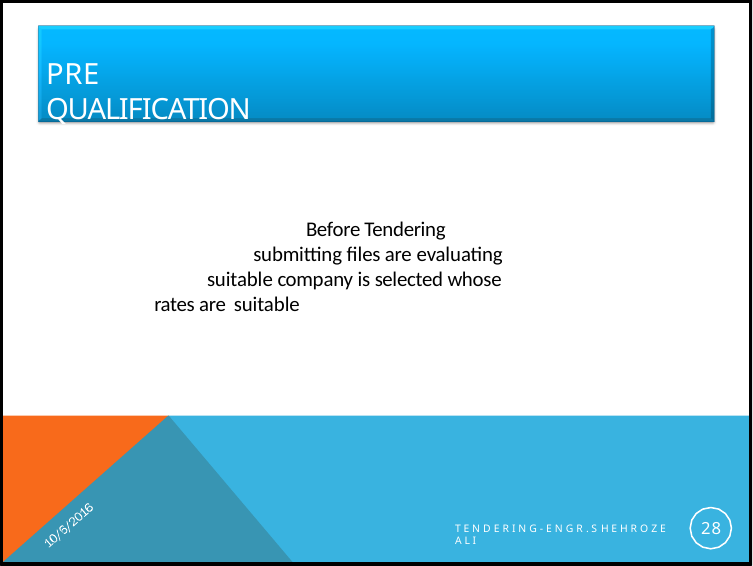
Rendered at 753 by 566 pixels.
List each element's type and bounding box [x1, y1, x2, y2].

text_box [1, 1, 752, 564]
